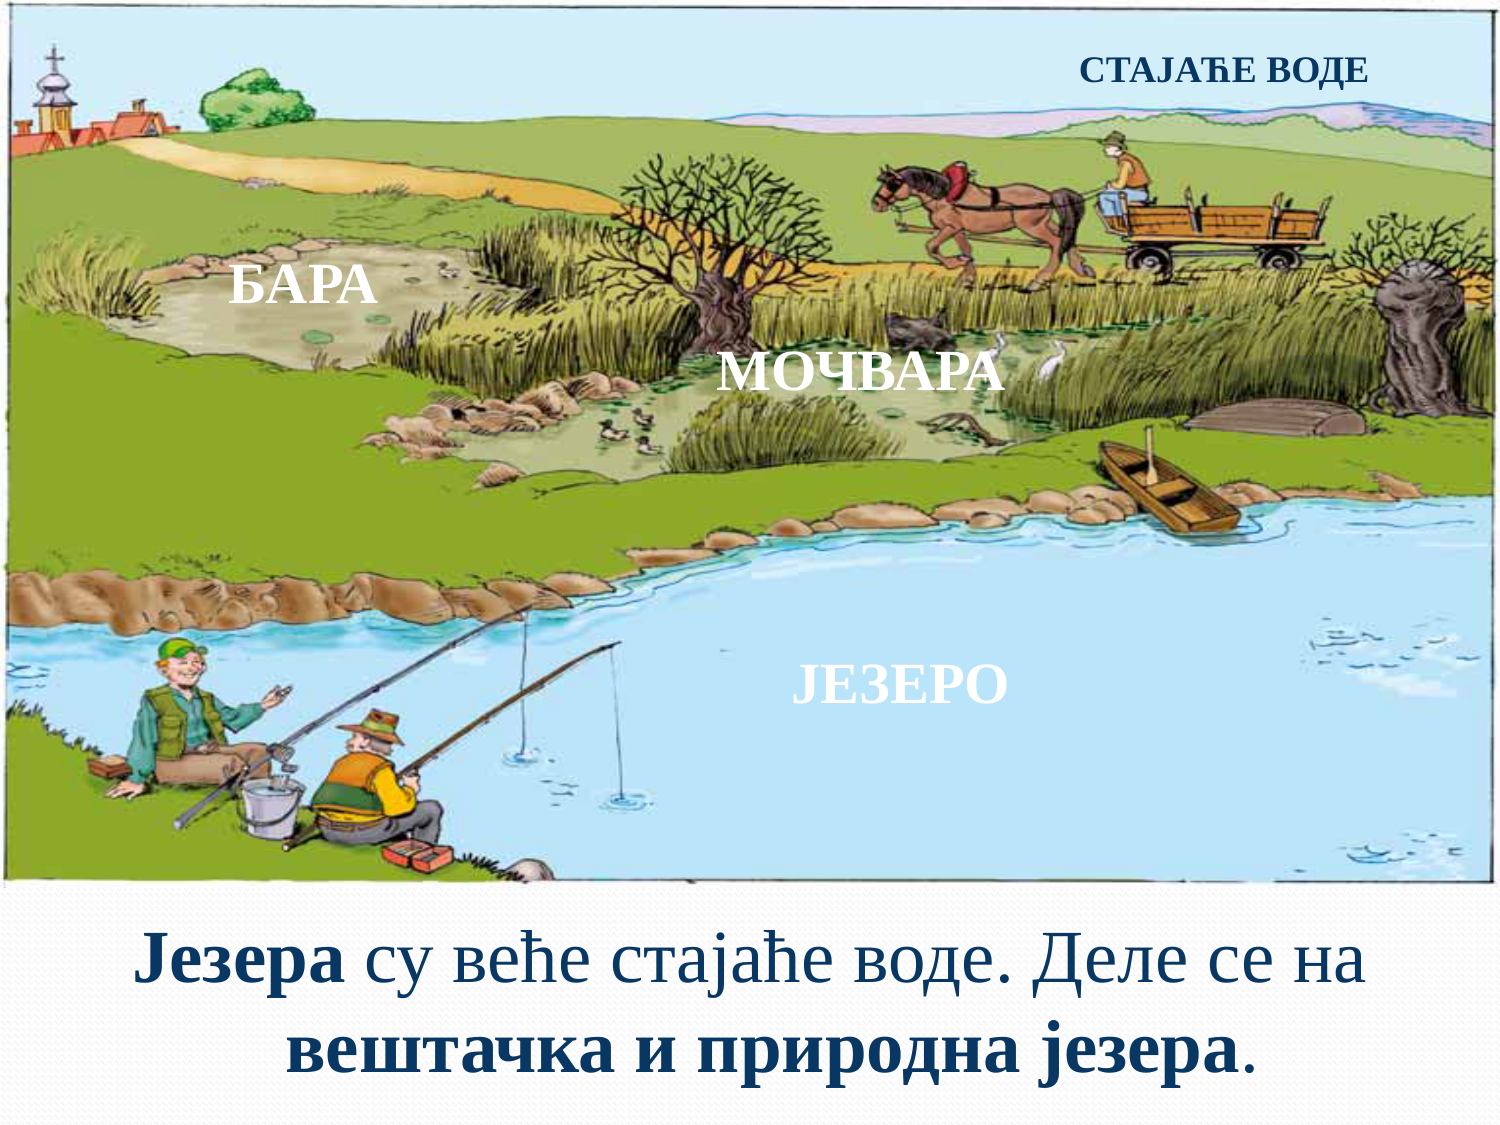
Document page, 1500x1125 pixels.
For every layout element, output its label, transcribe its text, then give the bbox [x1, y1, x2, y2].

picture [0, 0, 1500, 888]
list Језера су веће стајаће воде. Деле се на вештачка и природна језера. [0, 900, 1500, 1038]
